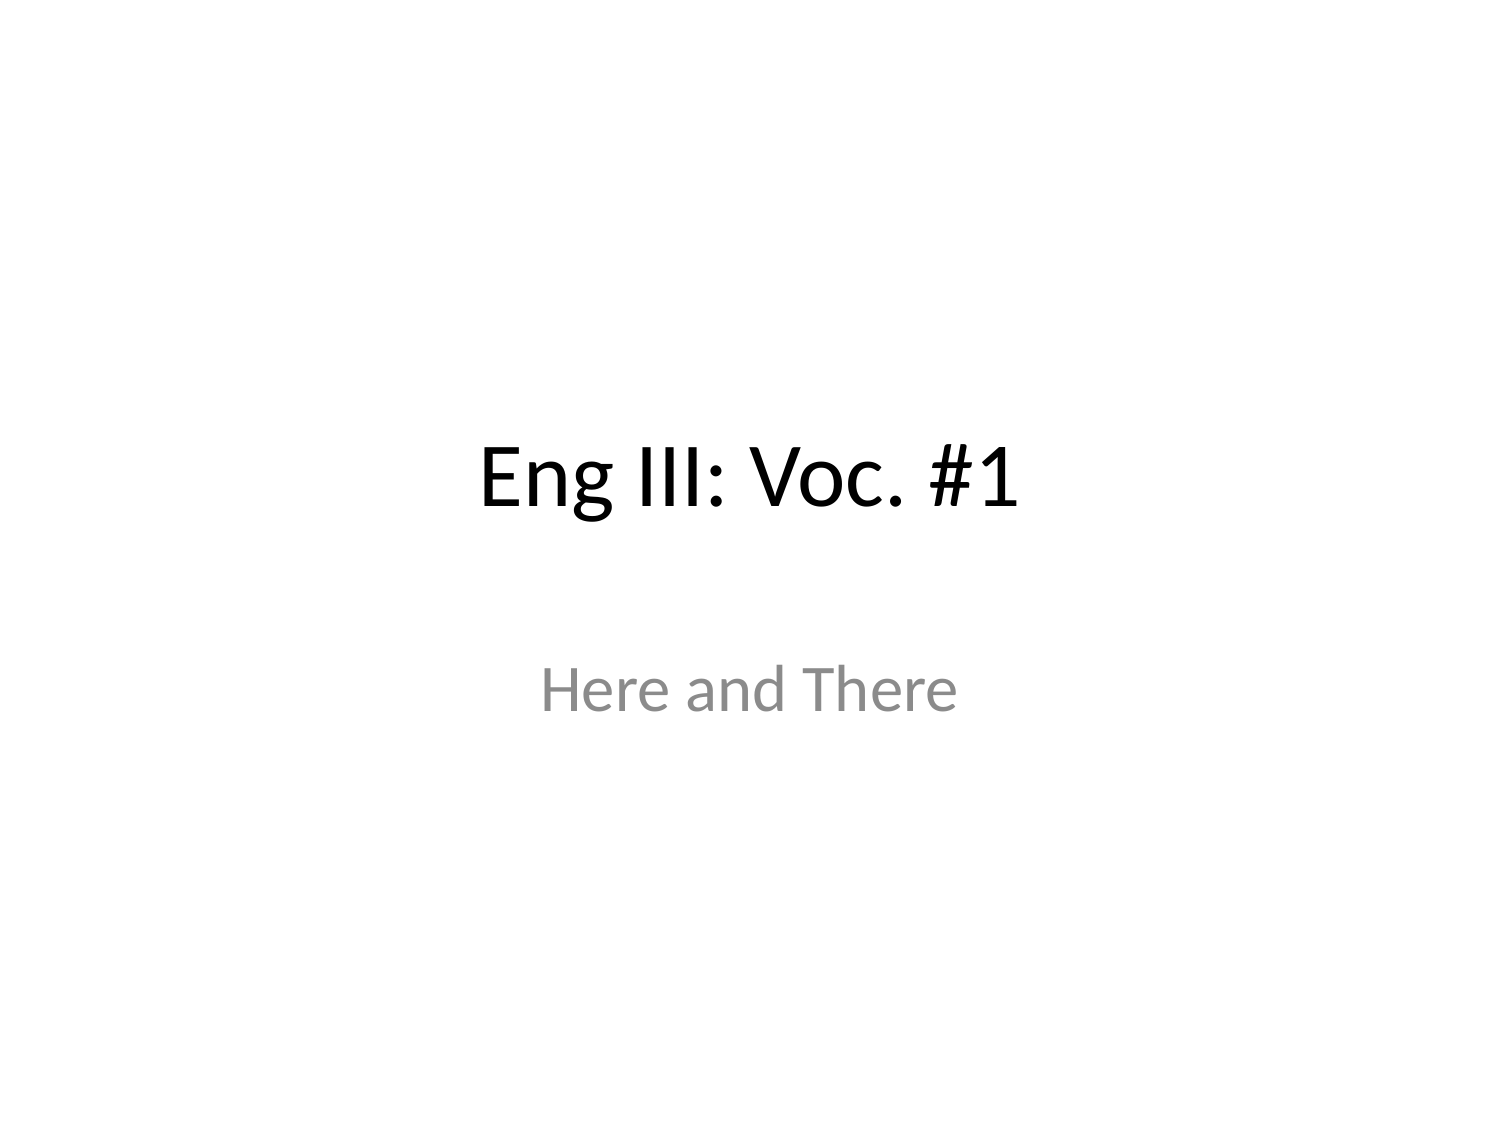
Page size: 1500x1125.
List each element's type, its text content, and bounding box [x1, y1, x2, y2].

title Eng III: Voc. #1 [112, 349, 1388, 591]
subtitle Here and There [225, 637, 1275, 925]
